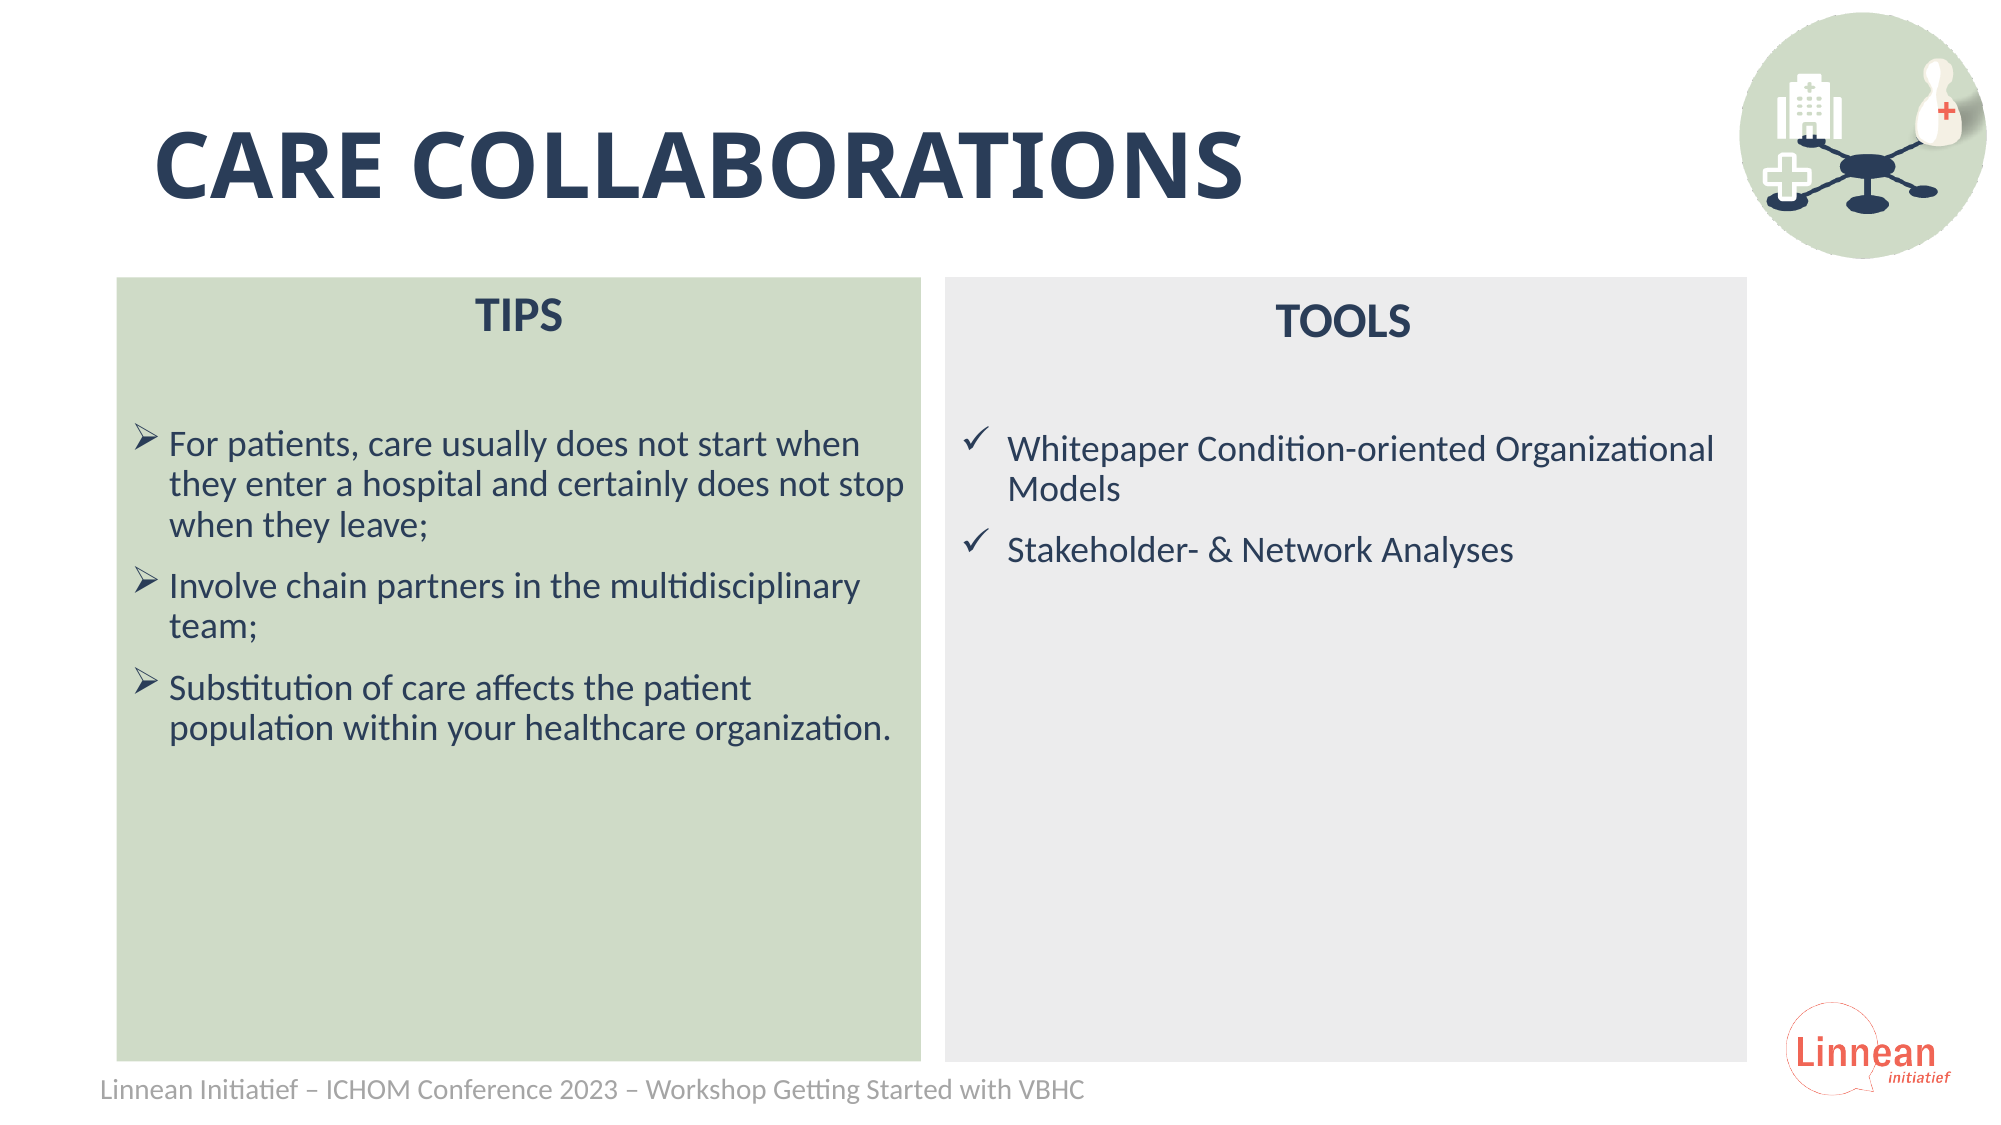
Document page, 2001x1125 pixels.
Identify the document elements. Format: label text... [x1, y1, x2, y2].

picture [945, 277, 2000, 1116]
picture [1738, 11, 1987, 259]
list TIPS For patients, care usually does not start when they enter a hospital and certainly does not stop when they leave; Involve chain partners in the multidisciplinary team; Substitution of care affects the patient population within your healthcare organization. [116, 280, 922, 995]
text_box [116, 276, 922, 280]
text_box [116, 995, 922, 1062]
title CARE COLLABORATIONS [137, 59, 1863, 278]
text_box Linnean Initiatief – ICHOM Conference 2023 – Workshop Getting Started with VBHC [85, 1063, 1226, 1113]
